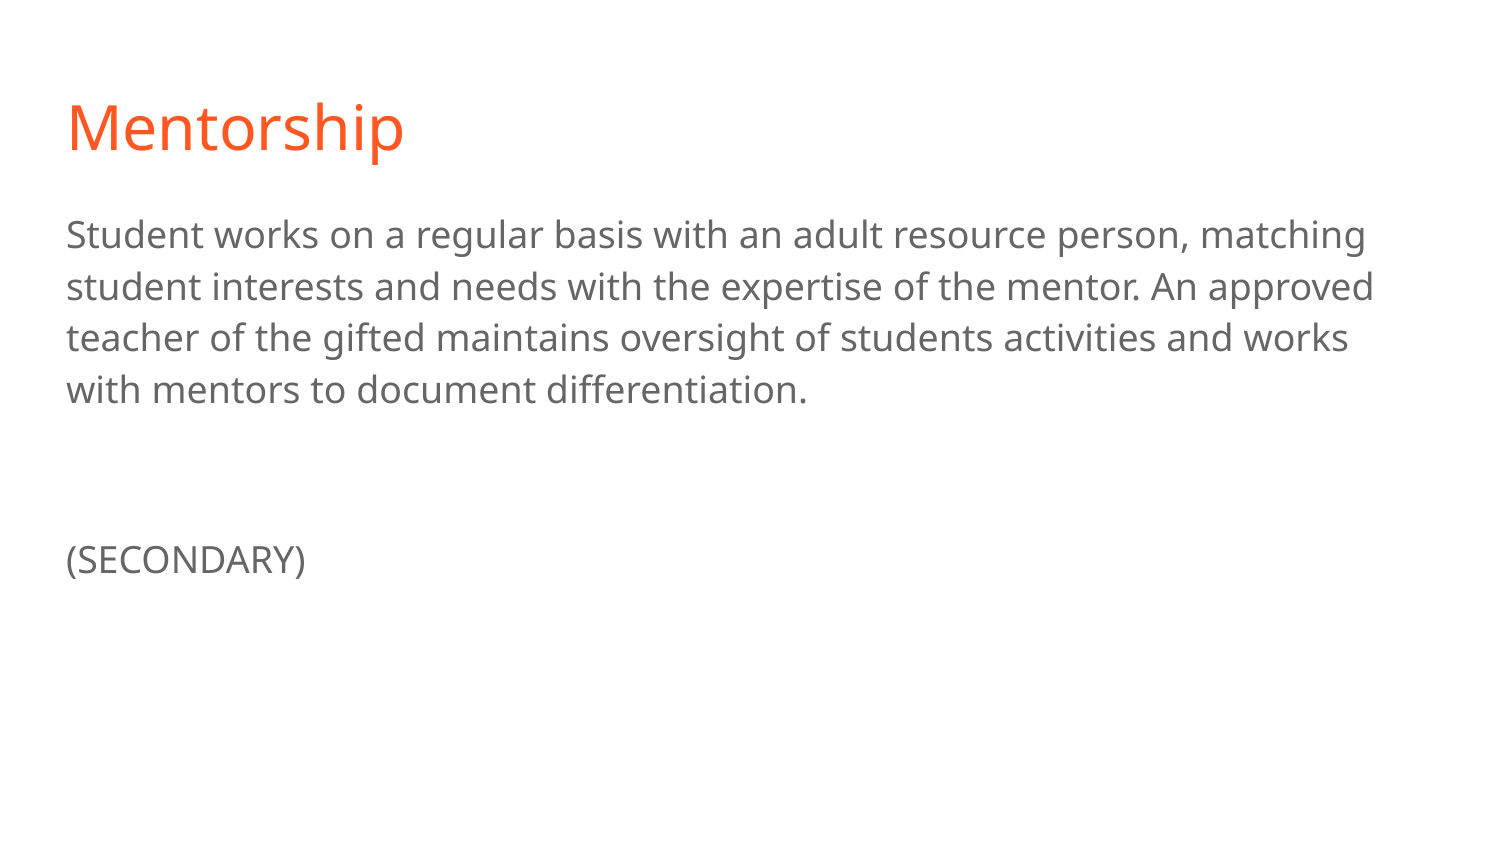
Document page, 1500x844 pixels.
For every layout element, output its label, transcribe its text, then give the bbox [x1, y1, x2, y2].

list Student works on a regular basis with an adult resource person, matching student interests and needs with the expertise of the mentor. An approved teacher of the gifted maintains oversight of students activities and works with mentors to document differentiation. (SECONDARY) [51, 189, 1449, 750]
title Mentorship [51, 72, 1449, 167]
